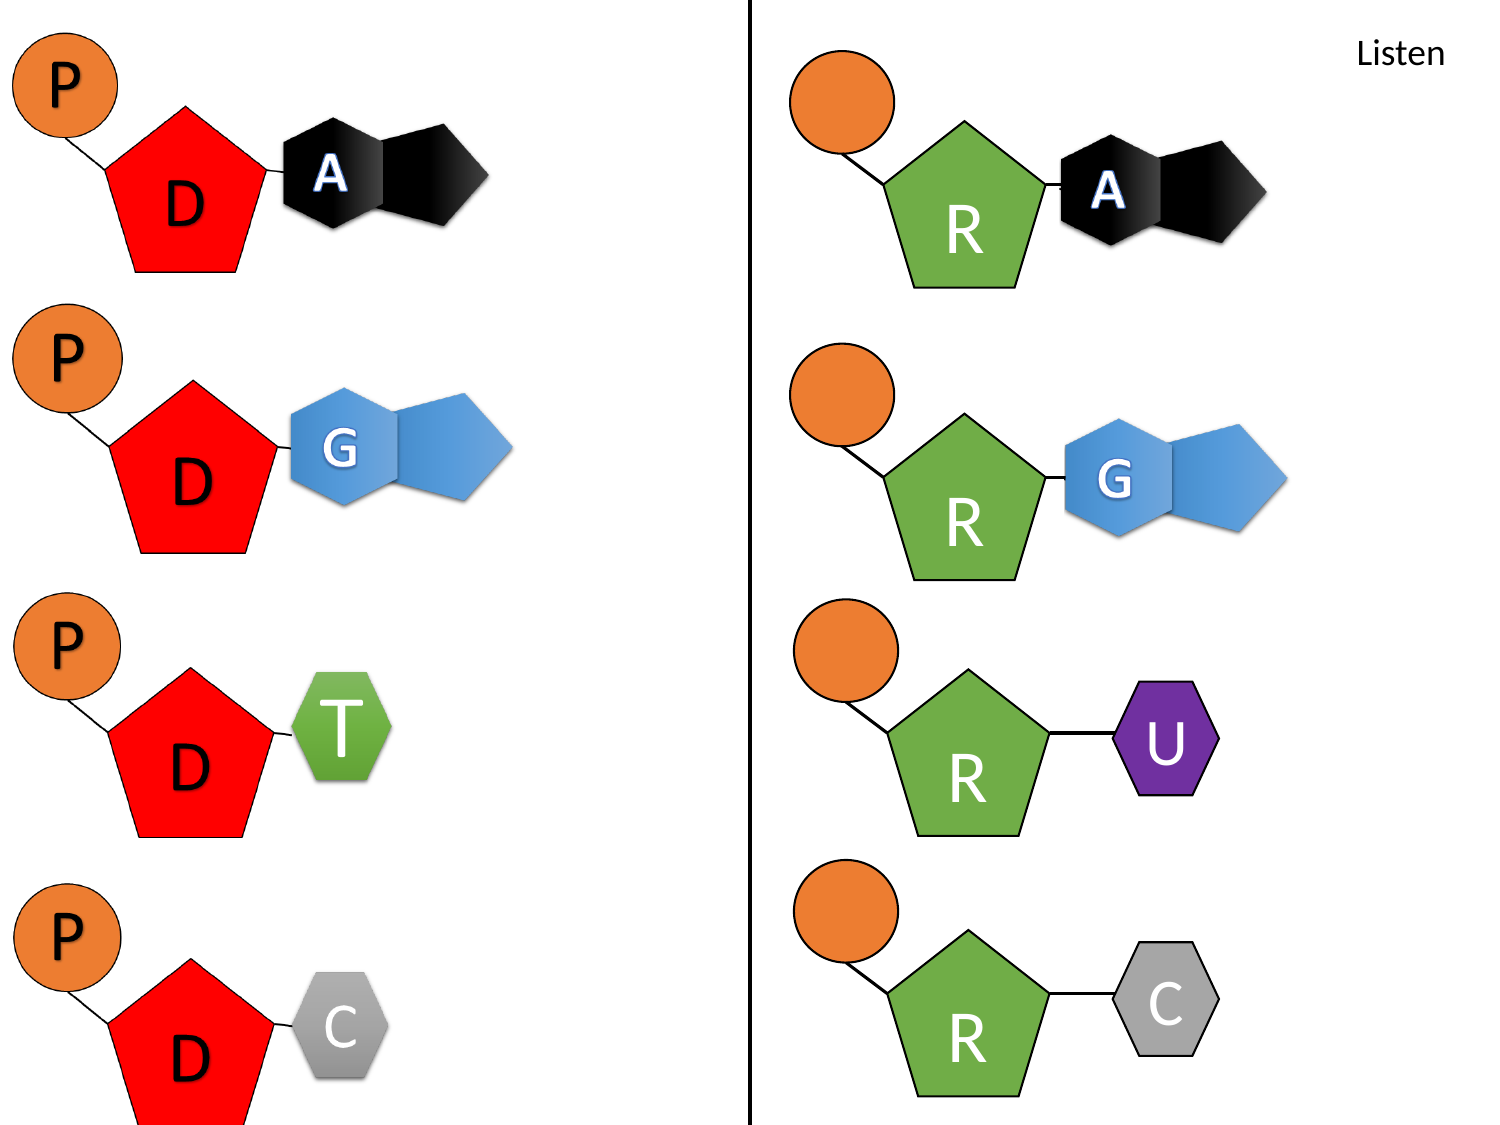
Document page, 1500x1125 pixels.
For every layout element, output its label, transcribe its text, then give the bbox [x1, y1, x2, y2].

picture [1, 865, 403, 1125]
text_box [790, 316, 1294, 606]
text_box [793, 599, 1219, 836]
picture [0, 15, 520, 859]
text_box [793, 859, 1219, 1097]
text_box Listen [1341, 20, 1484, 80]
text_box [790, 32, 1273, 310]
